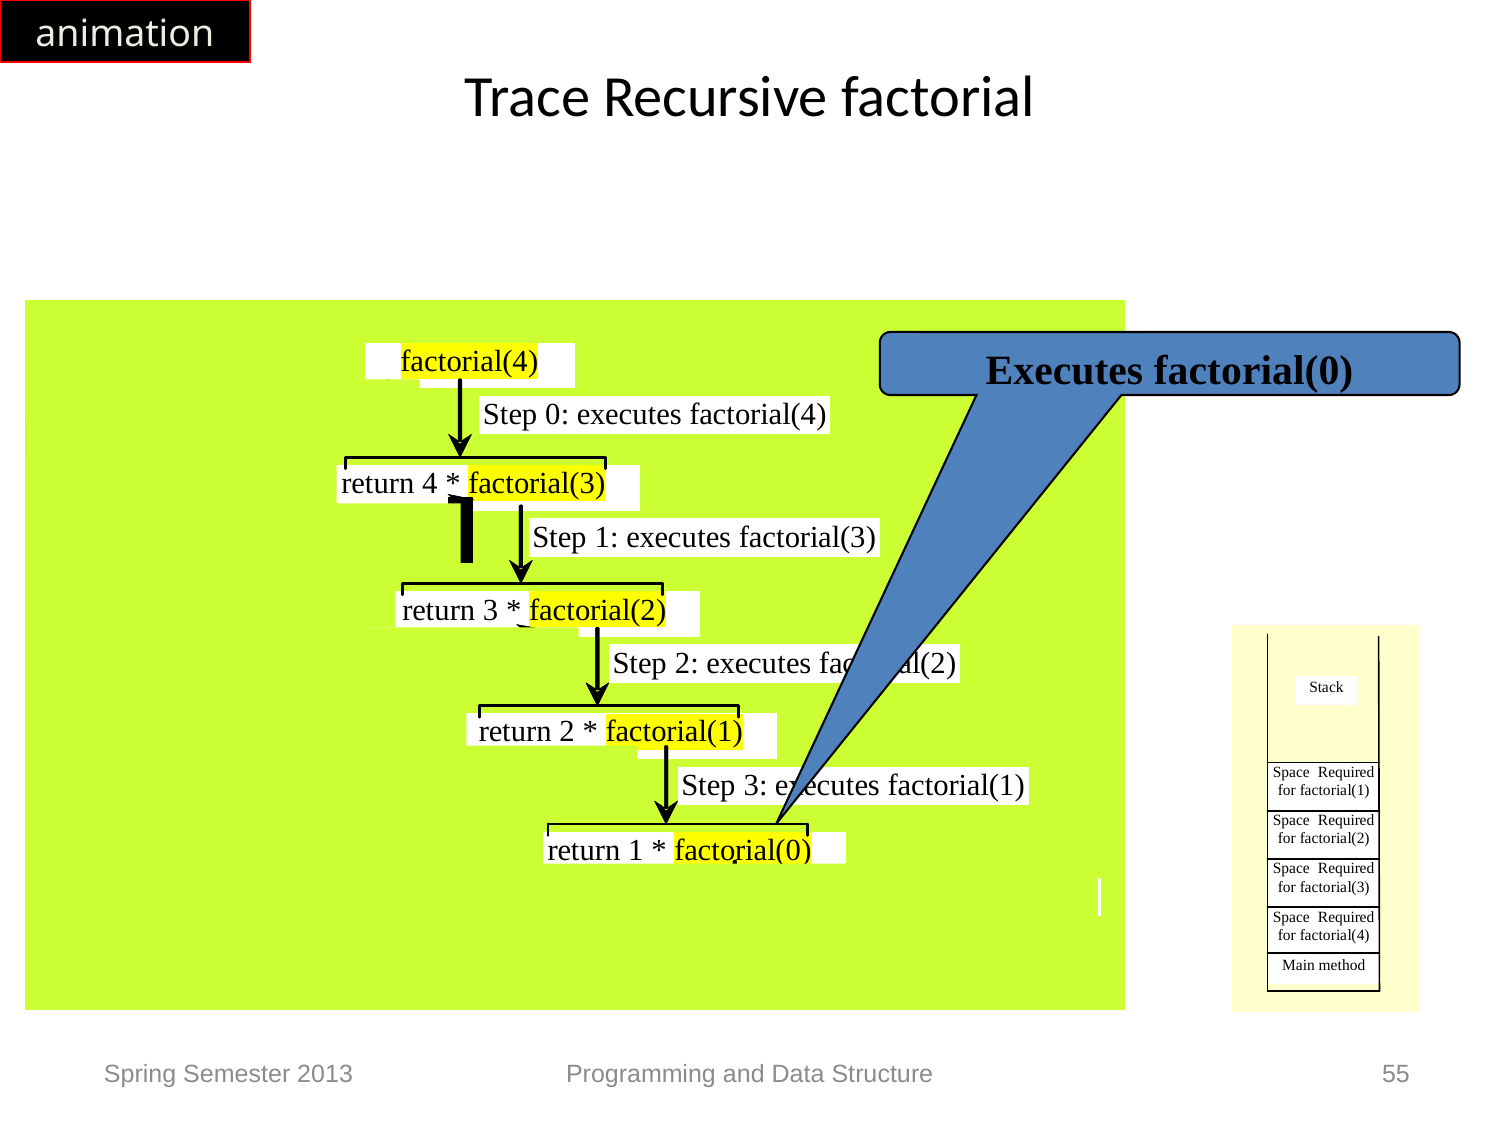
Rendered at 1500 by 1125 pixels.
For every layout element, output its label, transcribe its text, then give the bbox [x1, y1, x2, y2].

text_box Executes factorial(0) [1129, 332, 1460, 396]
slide_number Spring Semester 2013 [75, 1042, 425, 1103]
text_box animation [0, 0, 250, 63]
title Trace Recursive factorial [112, 49, 1388, 136]
footer Programming and Data Structure [512, 1042, 988, 1103]
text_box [24, 299, 1126, 1011]
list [1231, 624, 1420, 1013]
slide_number 55 [1074, 1042, 1425, 1103]
